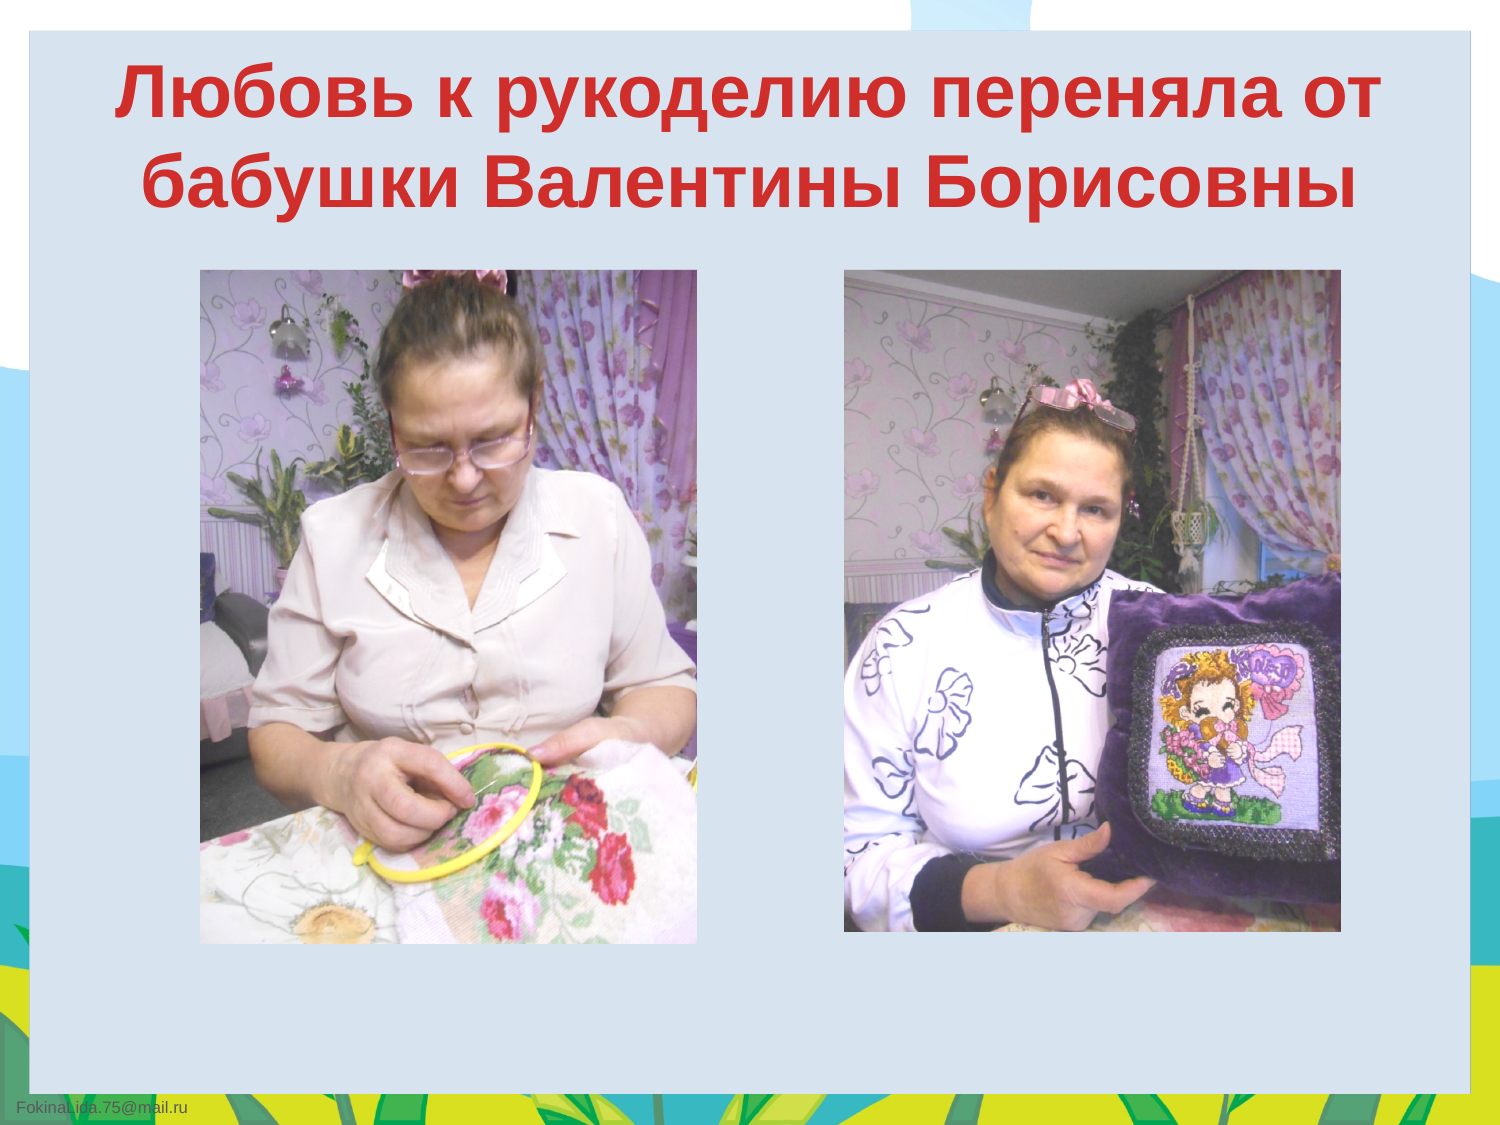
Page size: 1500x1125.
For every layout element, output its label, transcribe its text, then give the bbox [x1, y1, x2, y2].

picture [0, 0, 1500, 1125]
text_box Любовь к рукоделию переняла от бабушки Валентины Борисовны [46, 35, 1454, 231]
